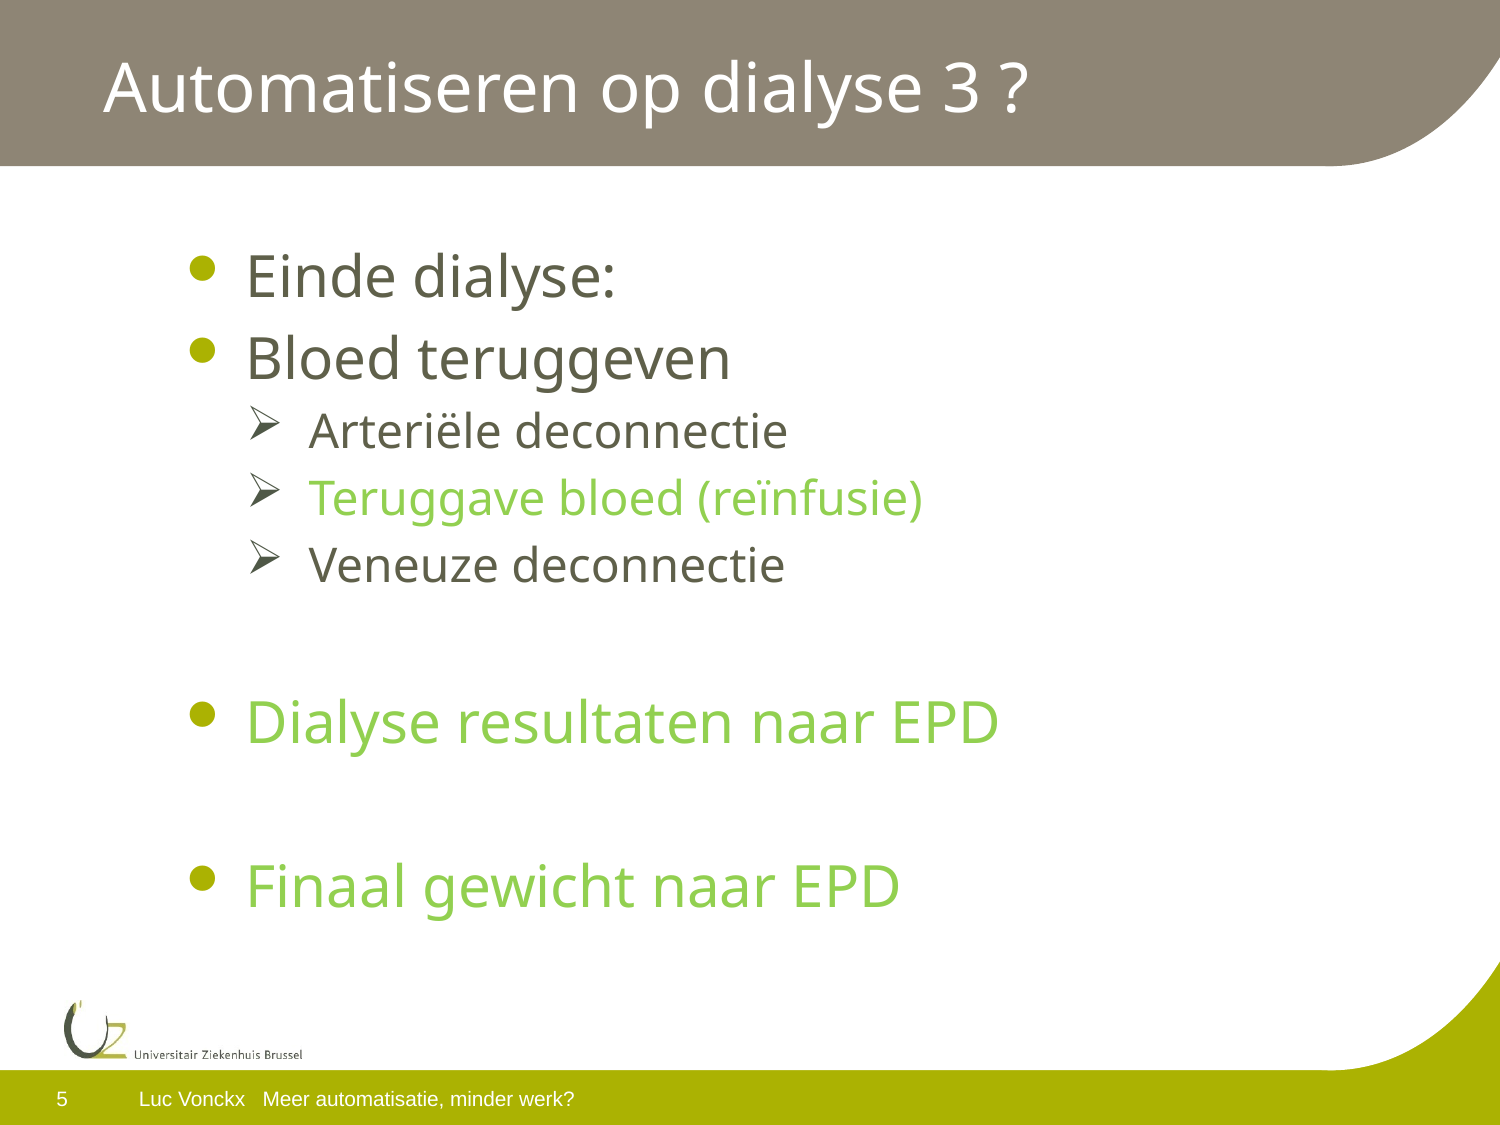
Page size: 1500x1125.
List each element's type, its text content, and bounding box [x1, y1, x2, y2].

slide_number 5 [41, 1081, 122, 1118]
footer Luc Vonckx Meer automatisatie, minder werk? [123, 1085, 612, 1118]
picture [64, 1000, 302, 1059]
list Einde dialyse: Bloed teruggeven Arteriële deconnectie Teruggave bloed (reïnfusie) Veneuze deconnectie Dialyse resultaten naar EPD Finaal gewicht naar EPD [171, 231, 1459, 1014]
title Automatiseren op dialyse 3 ? [88, 9, 1404, 160]
